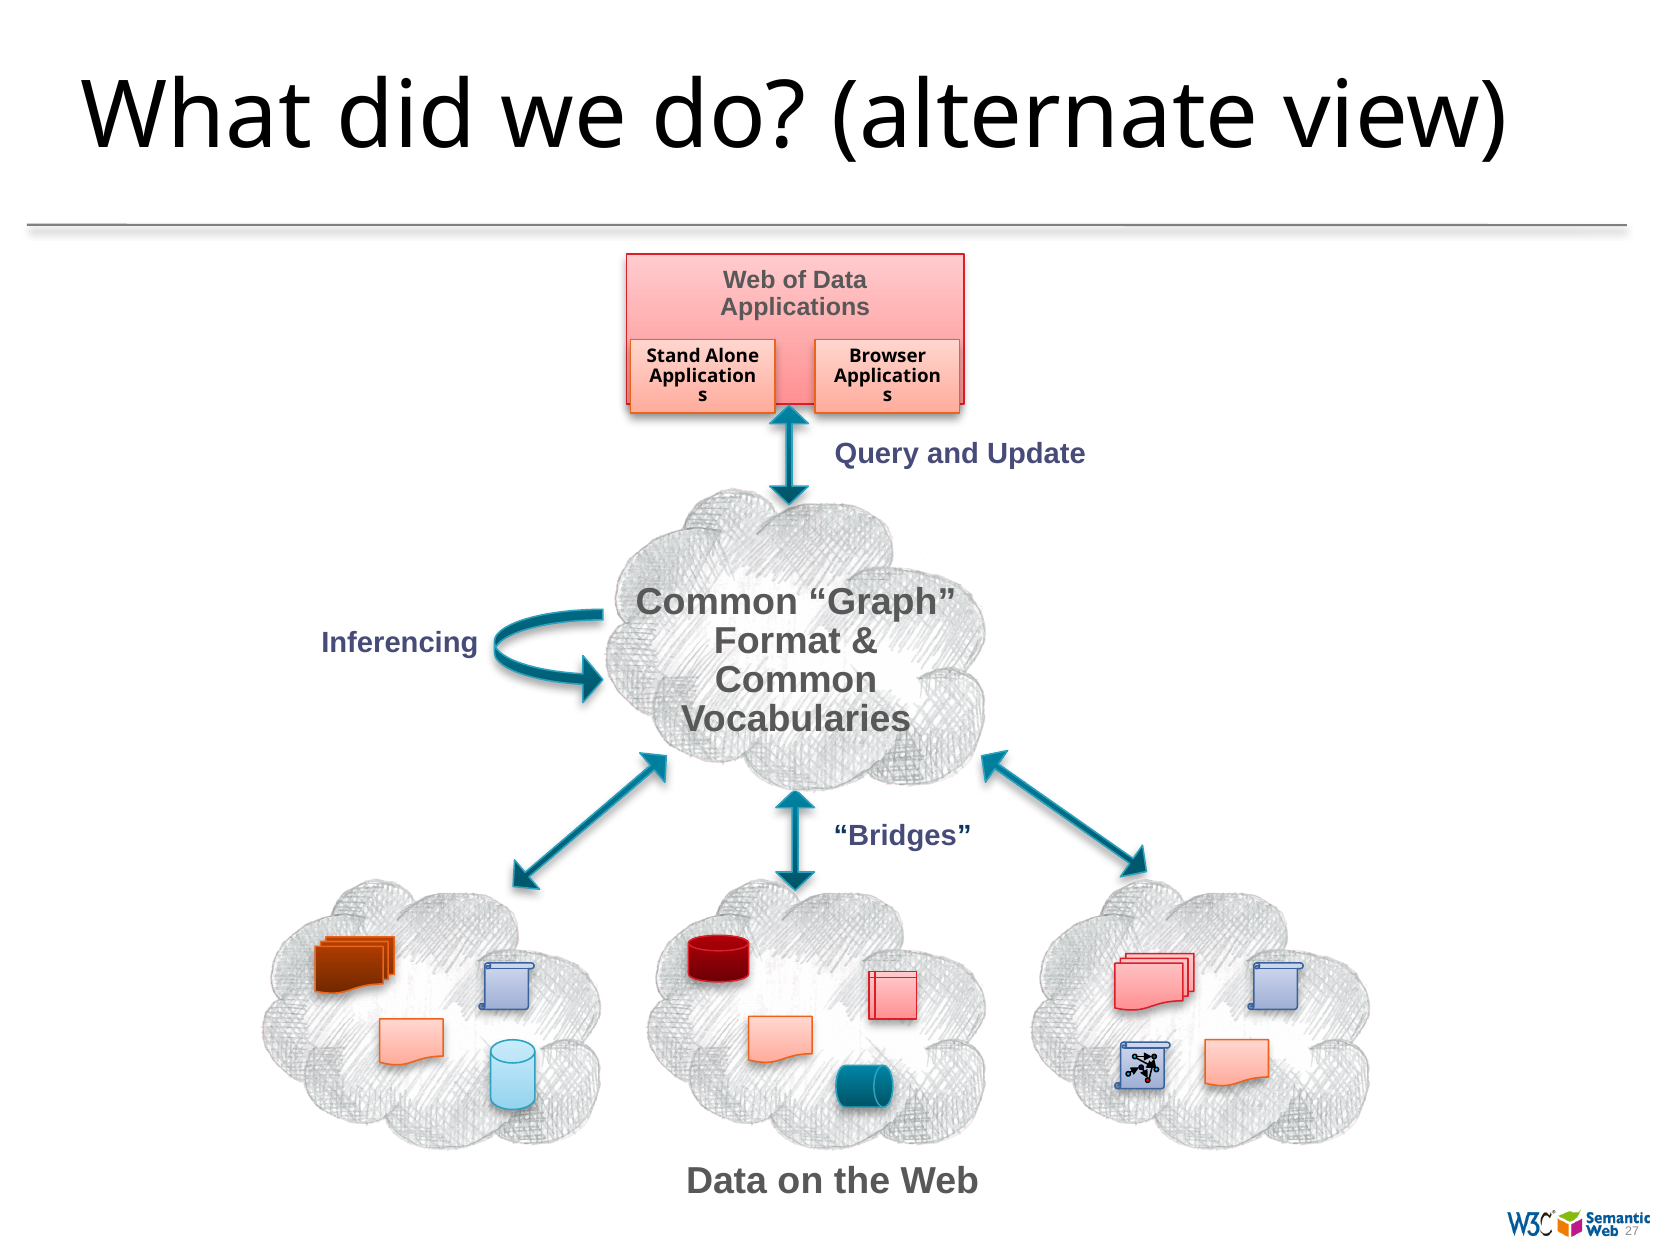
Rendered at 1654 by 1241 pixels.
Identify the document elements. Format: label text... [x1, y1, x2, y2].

picture [1507, 1208, 1650, 1237]
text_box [259, 253, 1373, 1212]
title What did we do? (alternate view) [64, 7, 1602, 215]
